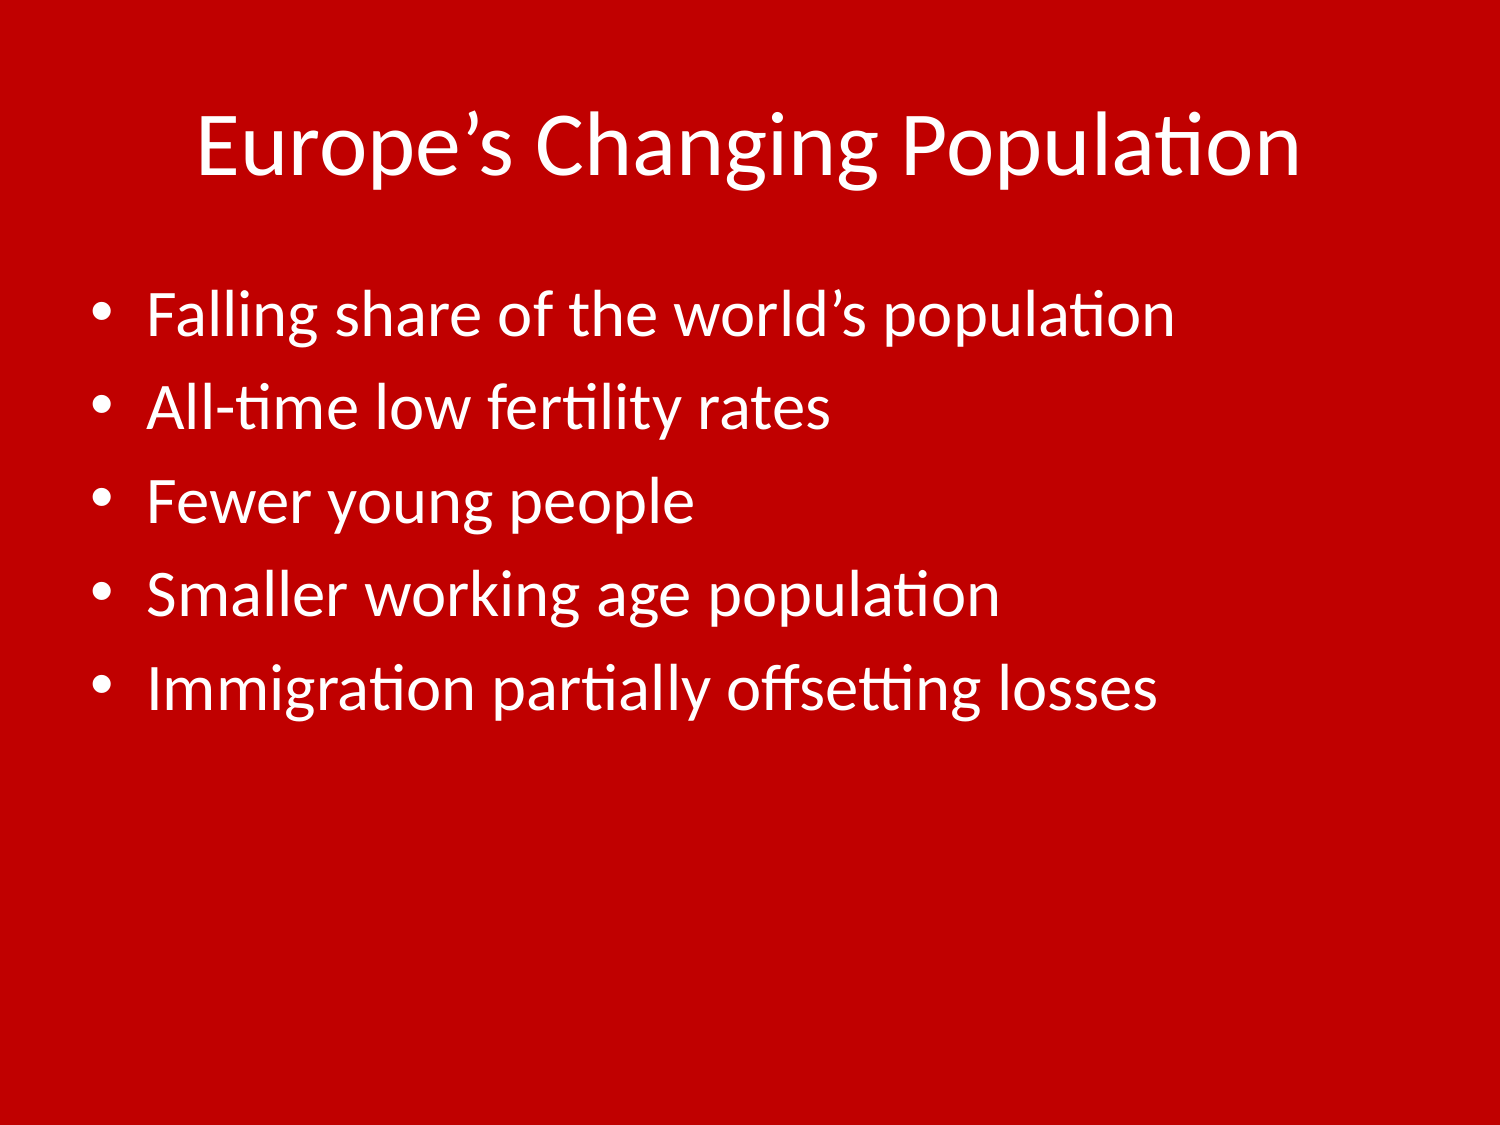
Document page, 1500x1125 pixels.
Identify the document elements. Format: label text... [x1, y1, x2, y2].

list Falling share of the world’s population All-time low fertility rates Fewer young people Smaller working age population Immigration partially offsetting losses [75, 262, 1425, 1005]
title Europe’s Changing Population [75, 45, 1425, 233]
